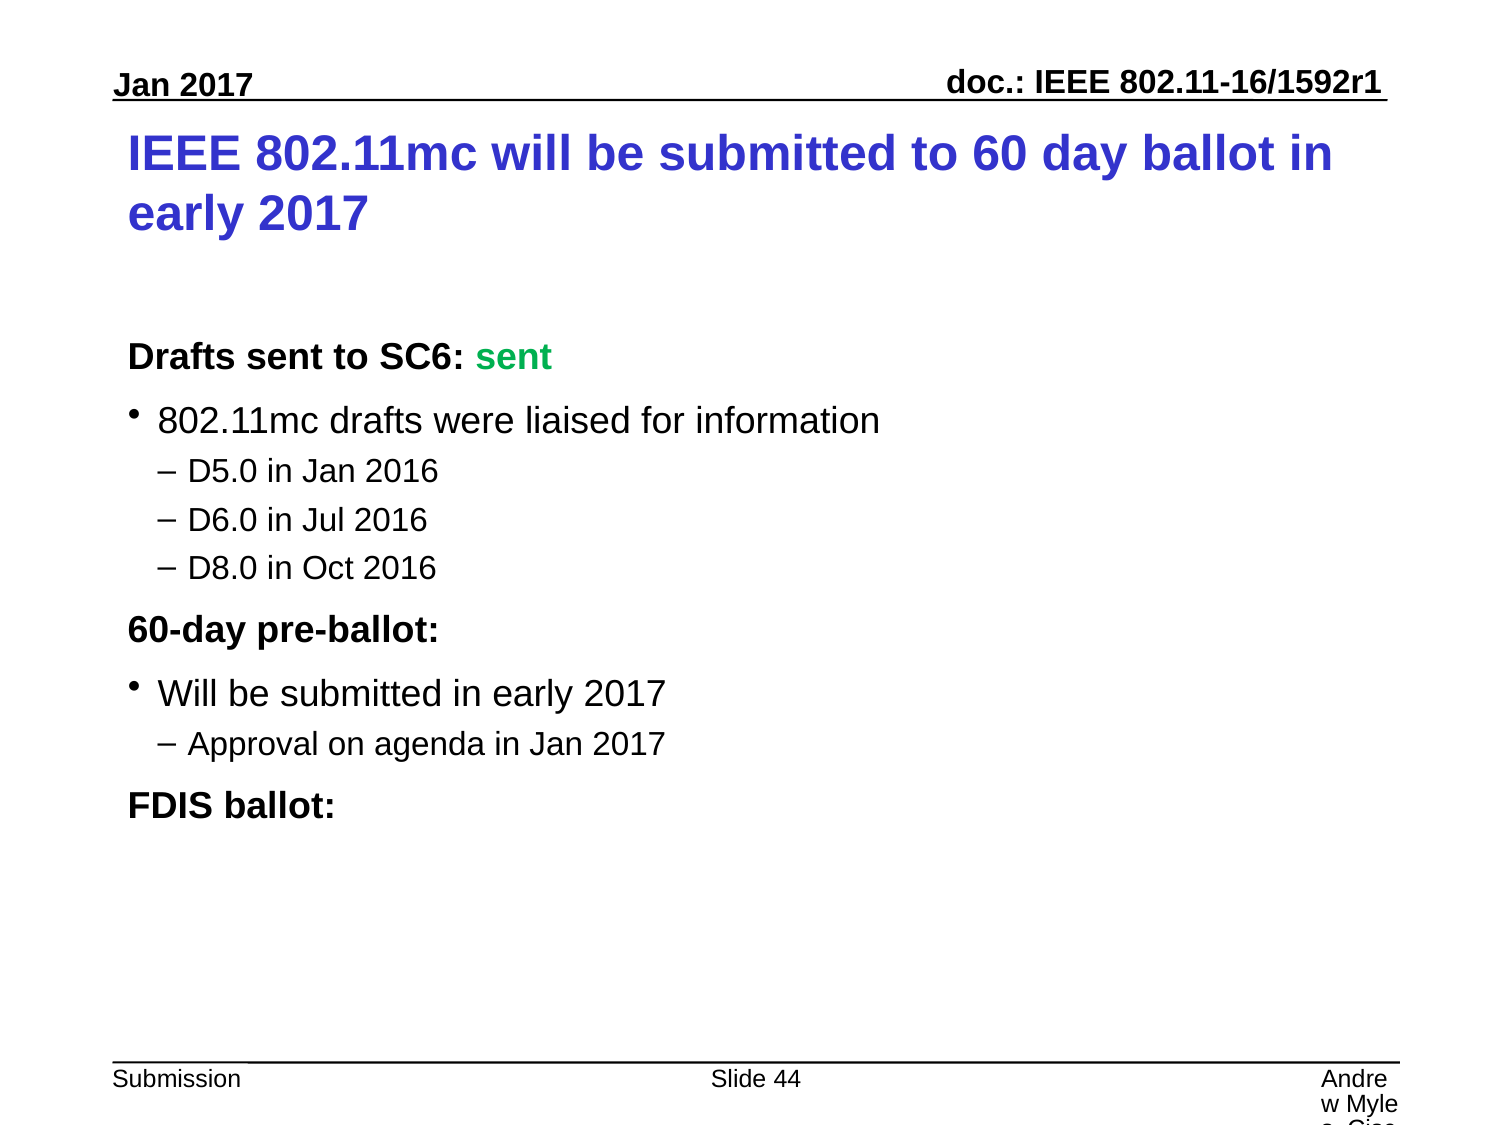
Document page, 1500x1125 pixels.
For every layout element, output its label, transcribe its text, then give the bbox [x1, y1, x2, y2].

title IEEE 802.11mc will be submitted to 60 day ballot in early 2017 [112, 112, 1388, 288]
slide_number Slide 44 [709, 1061, 803, 1093]
list Drafts sent to SC6: sent 802.11mc drafts were liaised for information D5.0 in Jan 2016 D6.0 in Jul 2016 D8.0 in Oct 2016 60-day pre-ballot: Will be submitted in early 2017 Approval on agenda in Jan 2017 FDIS ballot: [112, 324, 1388, 1000]
footer Andrew Myles, Cisco [1320, 1061, 1402, 1093]
